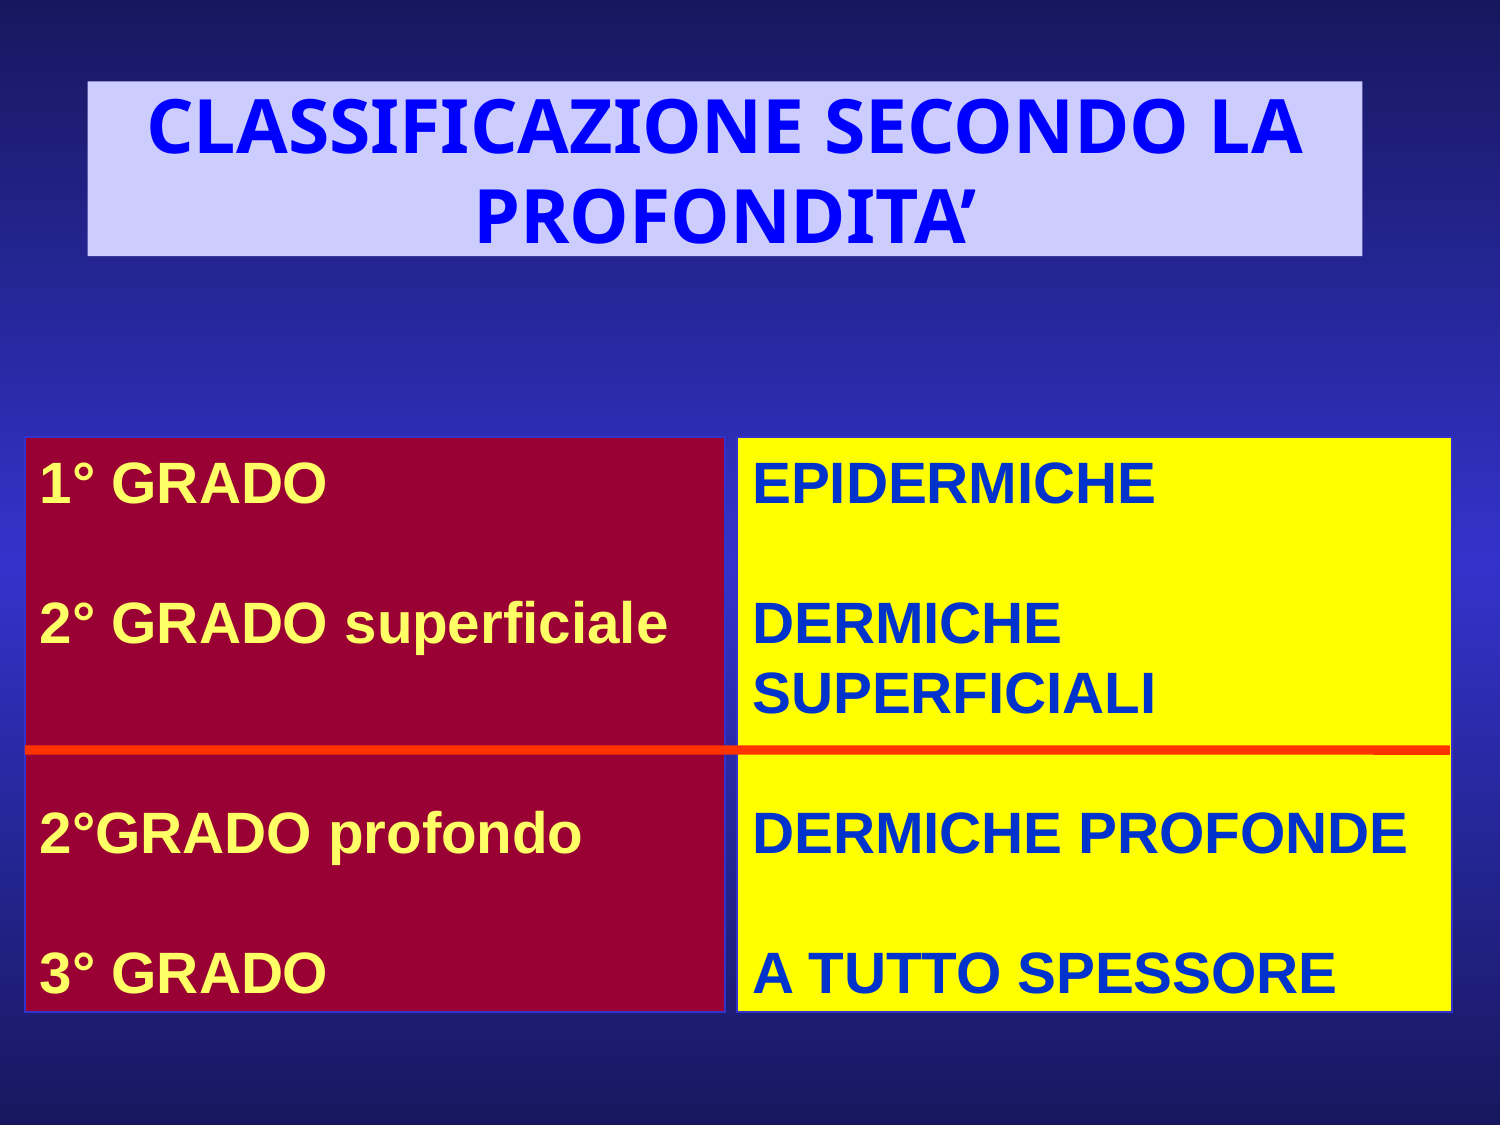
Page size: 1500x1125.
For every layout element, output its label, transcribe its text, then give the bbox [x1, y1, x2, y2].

text_box EPIDERMICHE DERMICHE SUPERFICIALI DERMICHE PROFONDE A TUTTO SPESSORE [737, 437, 1452, 1013]
text_box 1° GRADO 2° GRADO superficiale 2°GRADO profondo 3° GRADO [24, 437, 725, 750]
title CLASSIFICAZIONE SECONDO LA PROFONDITA’ [87, 81, 1363, 257]
text_box 1° GRADO 2° GRADO superficiale 2°GRADO profondo 3° GRADO [24, 751, 725, 1013]
